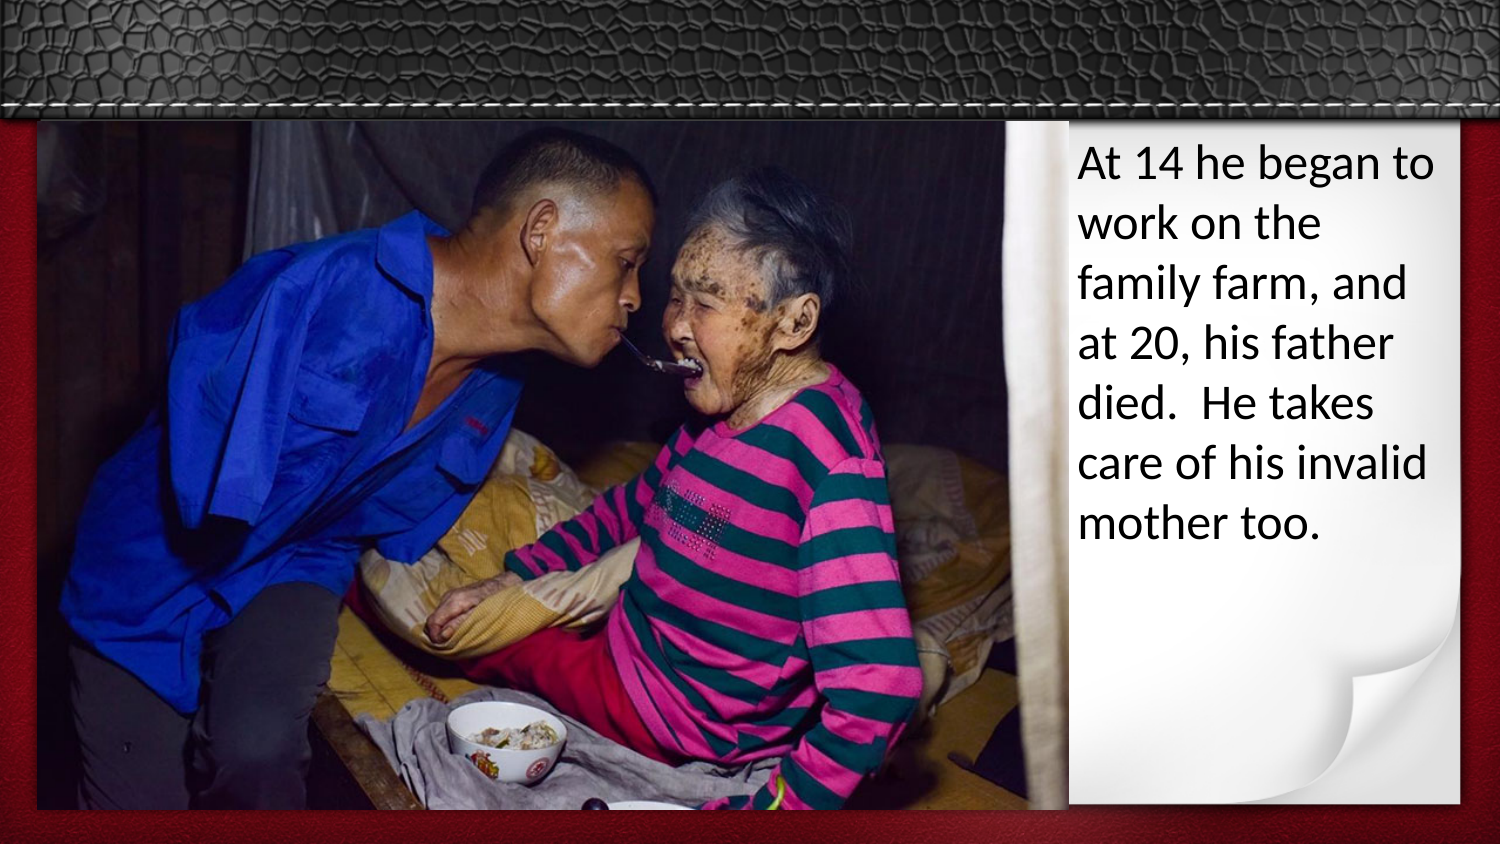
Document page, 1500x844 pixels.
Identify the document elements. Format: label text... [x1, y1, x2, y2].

picture [0, 0, 1500, 844]
text_box At 14 he began to work on the family farm, and at 20, his father died. He takes care of his invalid mother too. [1069, 121, 1463, 557]
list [37, 121, 1069, 810]
